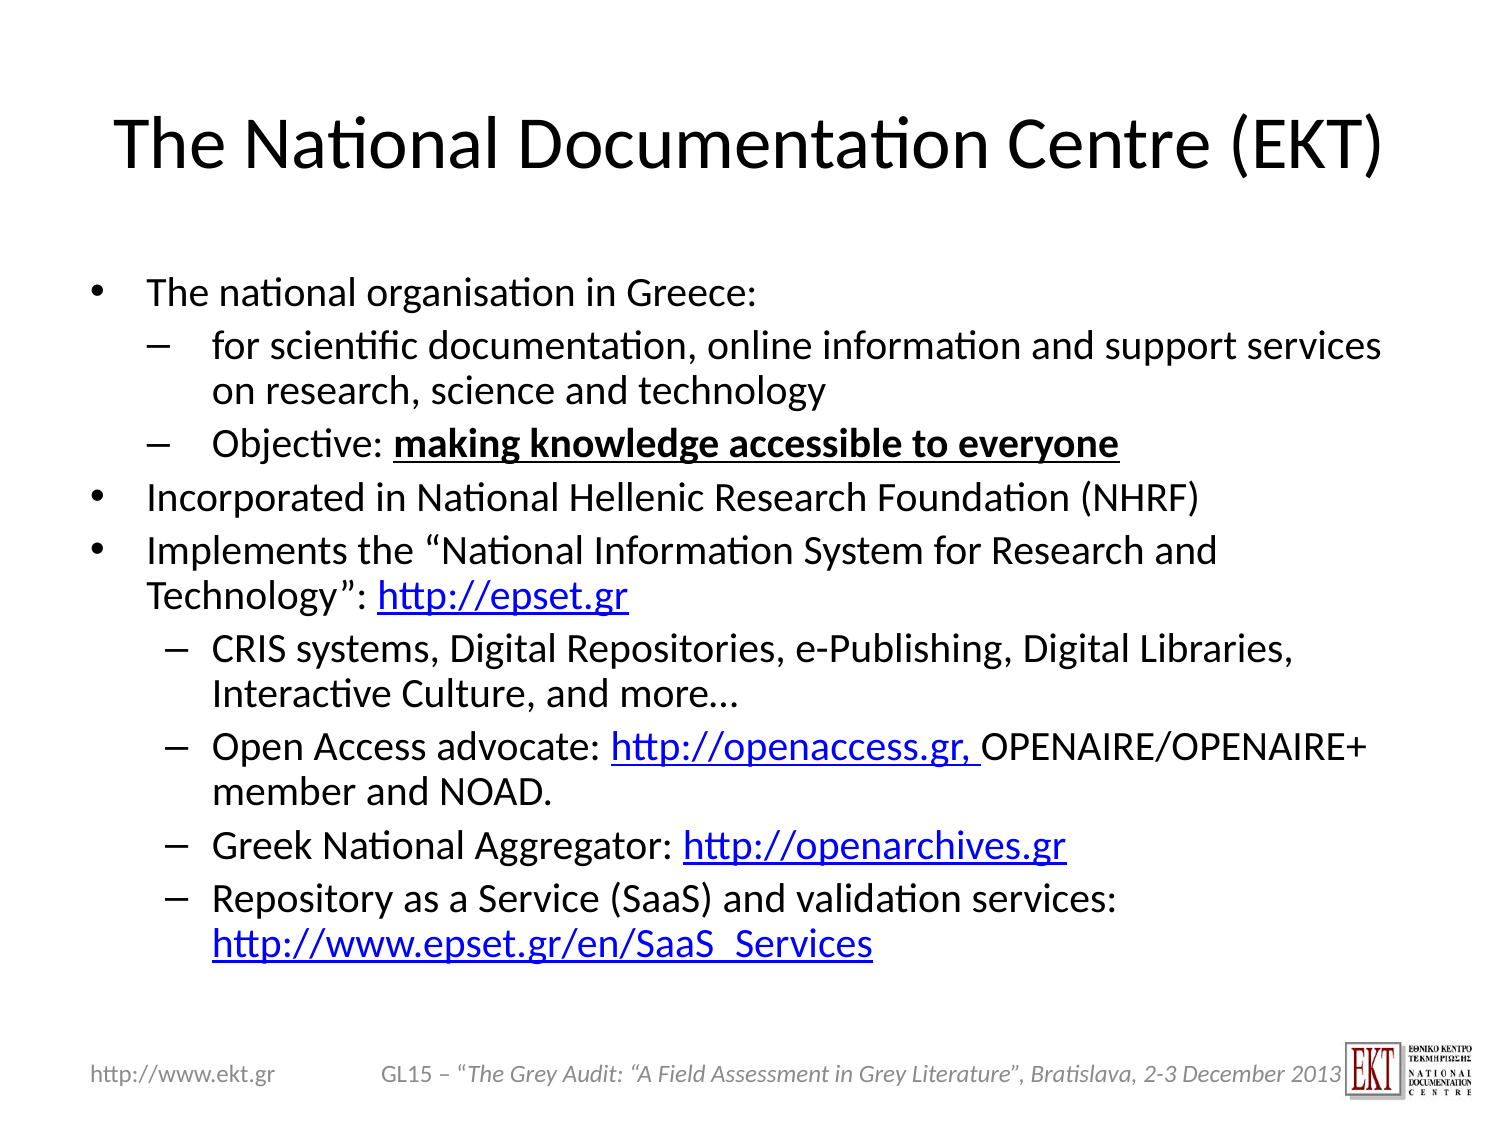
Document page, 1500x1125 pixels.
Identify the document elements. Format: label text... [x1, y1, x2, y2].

picture [1340, 1034, 1477, 1103]
slide_number http://www.ekt.gr [75, 1042, 425, 1103]
list The national organisation in Greece: for scientific documentation, online information and support services on research, science and technology Objective: making knowledge accessible to everyone Incorporated in National Hellenic Research Foundation (NHRF) Implements the “National Information System for Research and Technology”: http://epset.gr CRIS systems, Digital Repositories, e-Publishing, Digital Libraries, Interactive Culture, and more… Open Access advocate: http://openaccess.gr, OPENAIRE/OPENAIRE+ member and NOAD. Greek National Aggregator: http://openarchives.gr Repository as a Service (SaaS) and validation services: http://www.epset.gr/en/SaaS_Services [75, 262, 1425, 1005]
footer GL15 – “The Grey Audit: “A Field Assessment in Grey Literature”, Bratislava, 2-3 December 2013 [425, 1042, 1365, 1103]
title The National Documentation Centre (EKT) [75, 45, 1425, 233]
